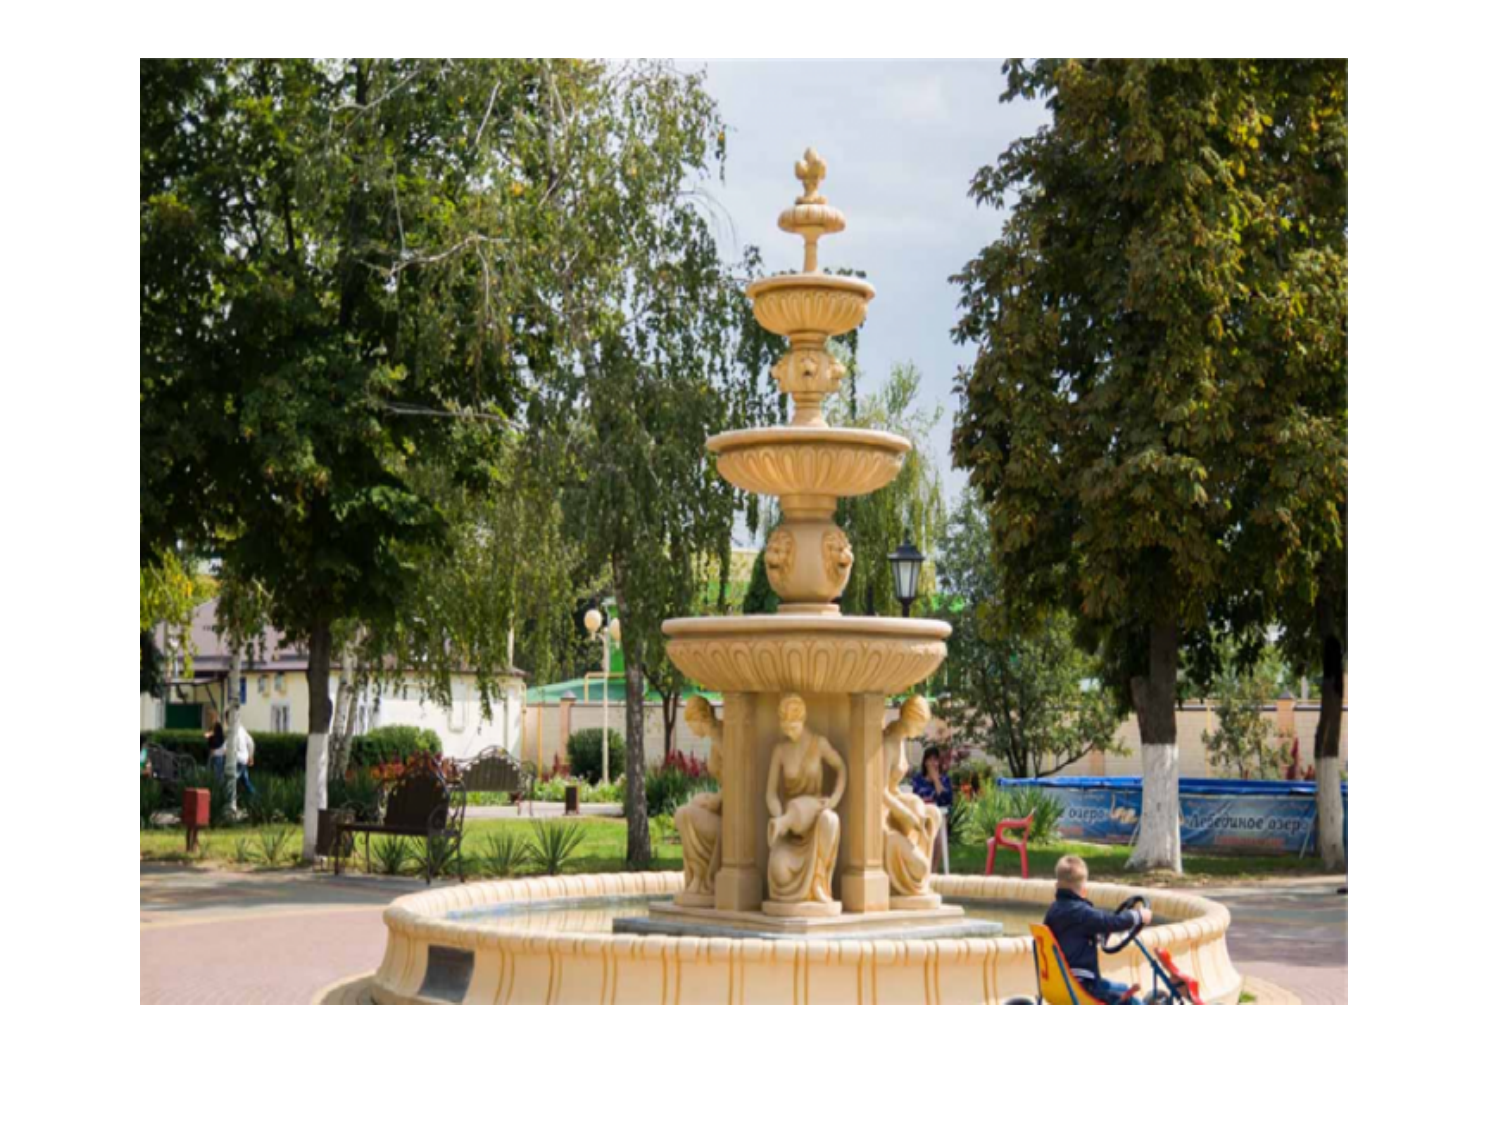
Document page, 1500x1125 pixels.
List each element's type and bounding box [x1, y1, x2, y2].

list [140, 58, 1348, 1006]
